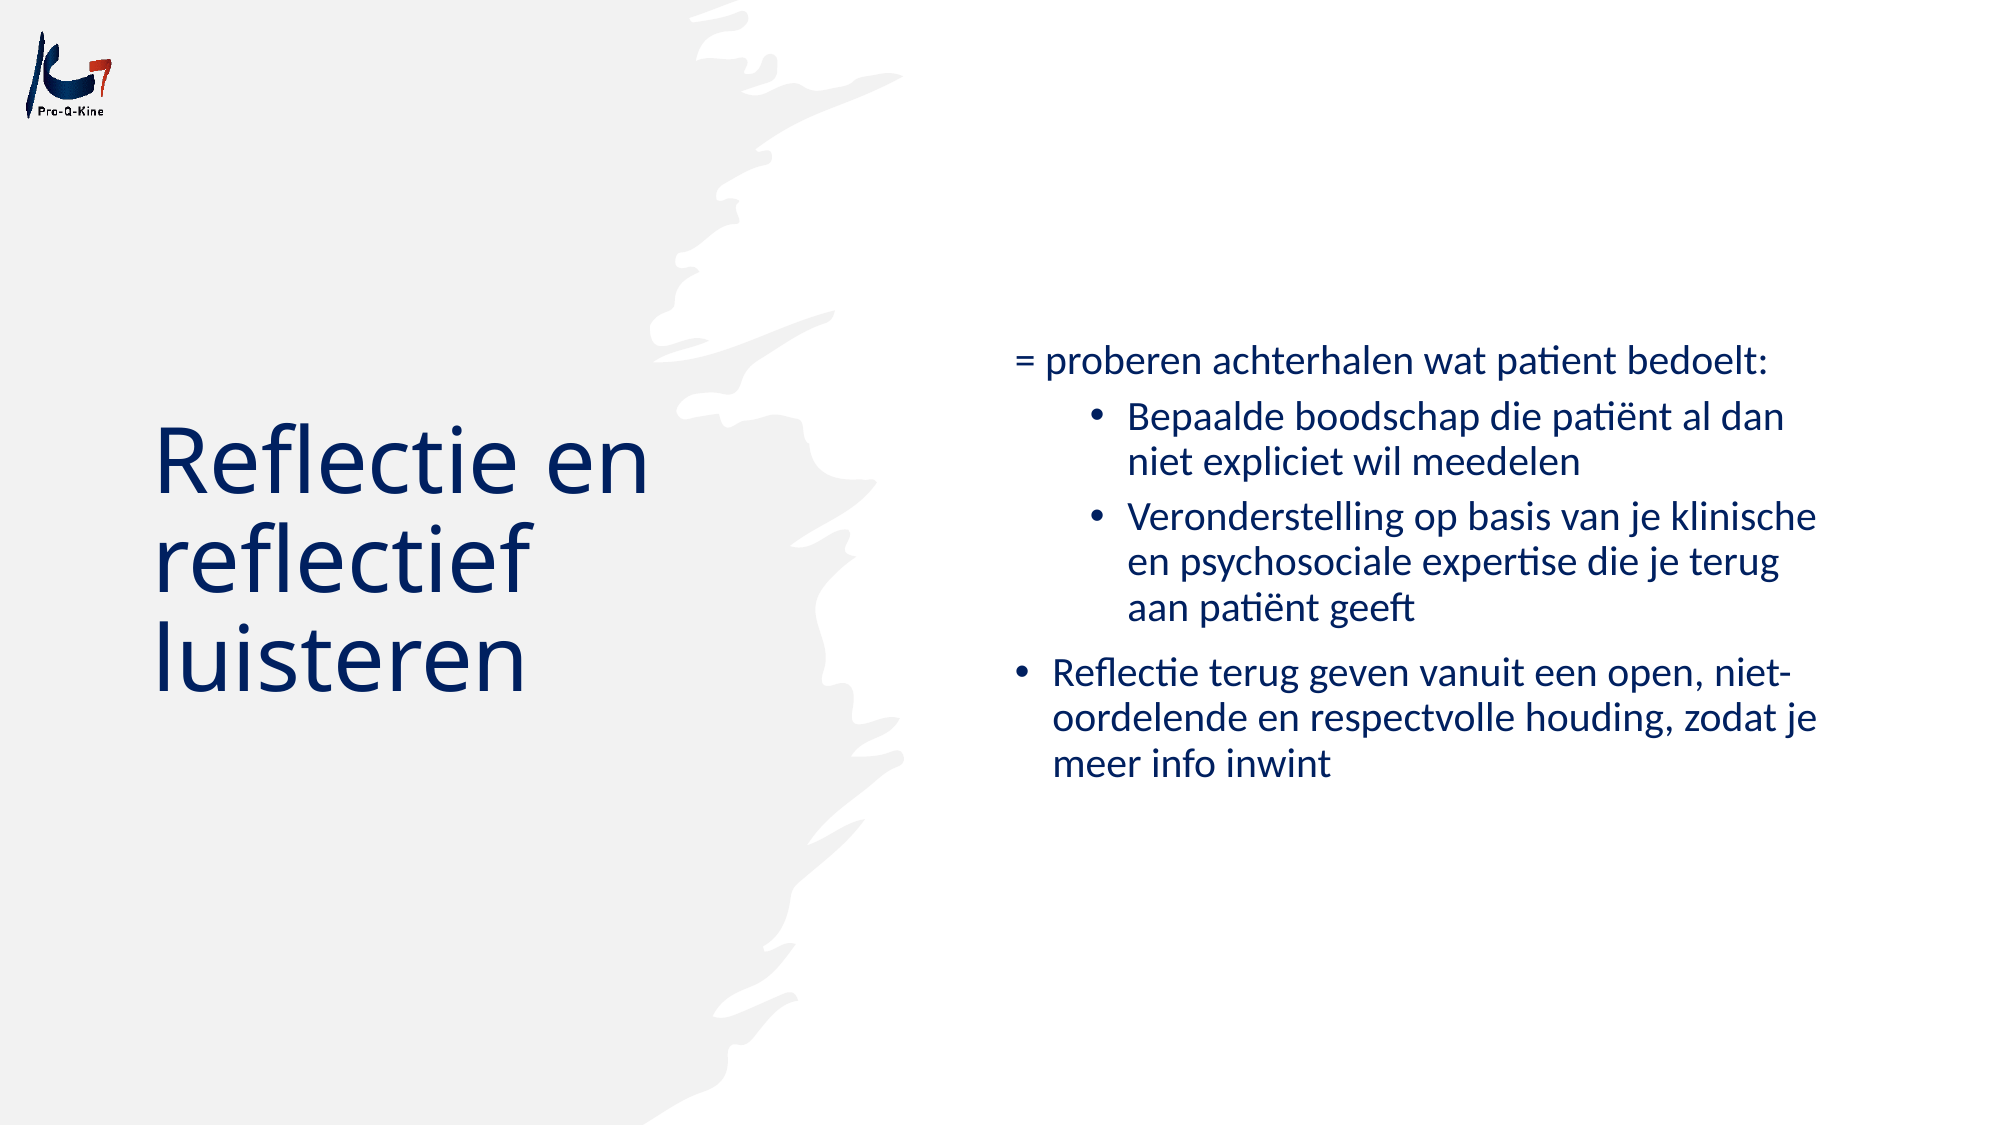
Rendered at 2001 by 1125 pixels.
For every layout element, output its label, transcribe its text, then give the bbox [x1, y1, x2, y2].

text_box [0, 0, 904, 1125]
picture [19, 25, 118, 125]
title Reflectie en reflectief luisteren [137, 116, 800, 1008]
list = proberen achterhalen wat patient bedoelt: Bepaalde boodschap die patiënt al dan niet expliciet wil meedelen Veronderstelling op basis van je klinische en psychosociale expertise die je terug aan patiënt geeft Reflectie terug geven vanuit een open, niet-oordelende en respectvolle houding, zodat je meer info inwint [999, 116, 1863, 1008]
text_box [645, 0, 2000, 1125]
